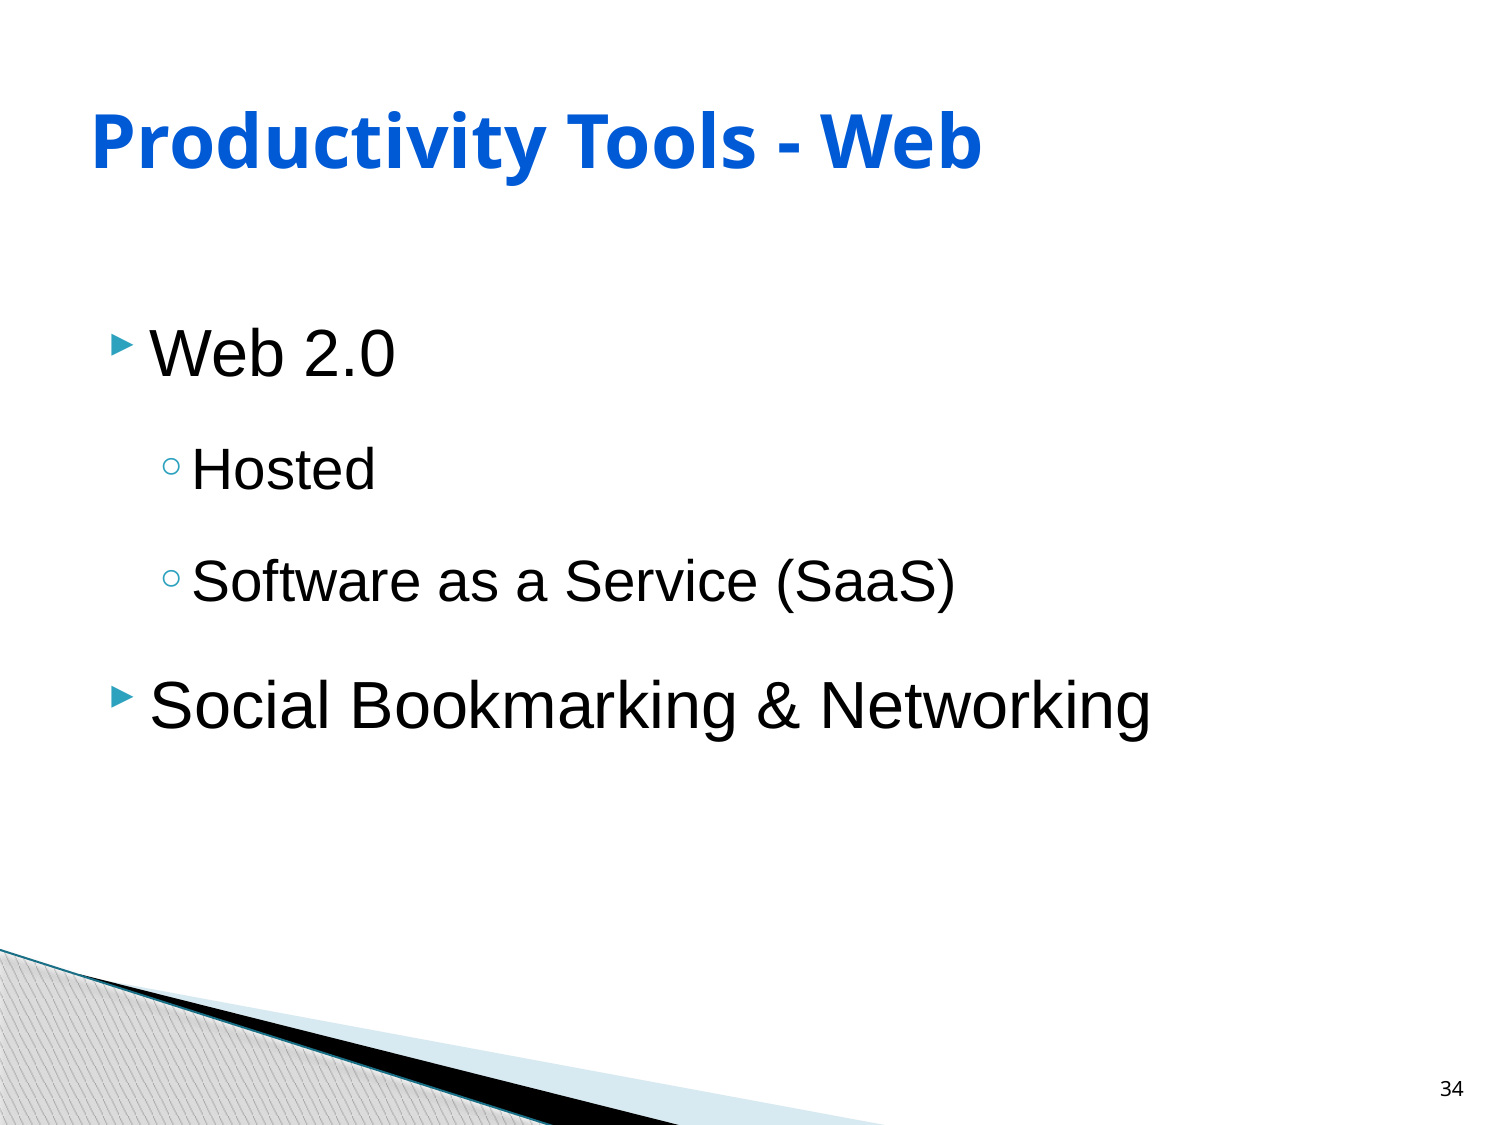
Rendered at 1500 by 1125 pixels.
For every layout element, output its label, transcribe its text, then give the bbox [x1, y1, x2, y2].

list Web 2.0 Hosted Software as a Service (SaaS) Social Bookmarking & Networking [75, 262, 1425, 950]
slide_number 34 [1418, 1051, 1479, 1112]
title Productivity Tools - Web [75, 45, 1425, 233]
